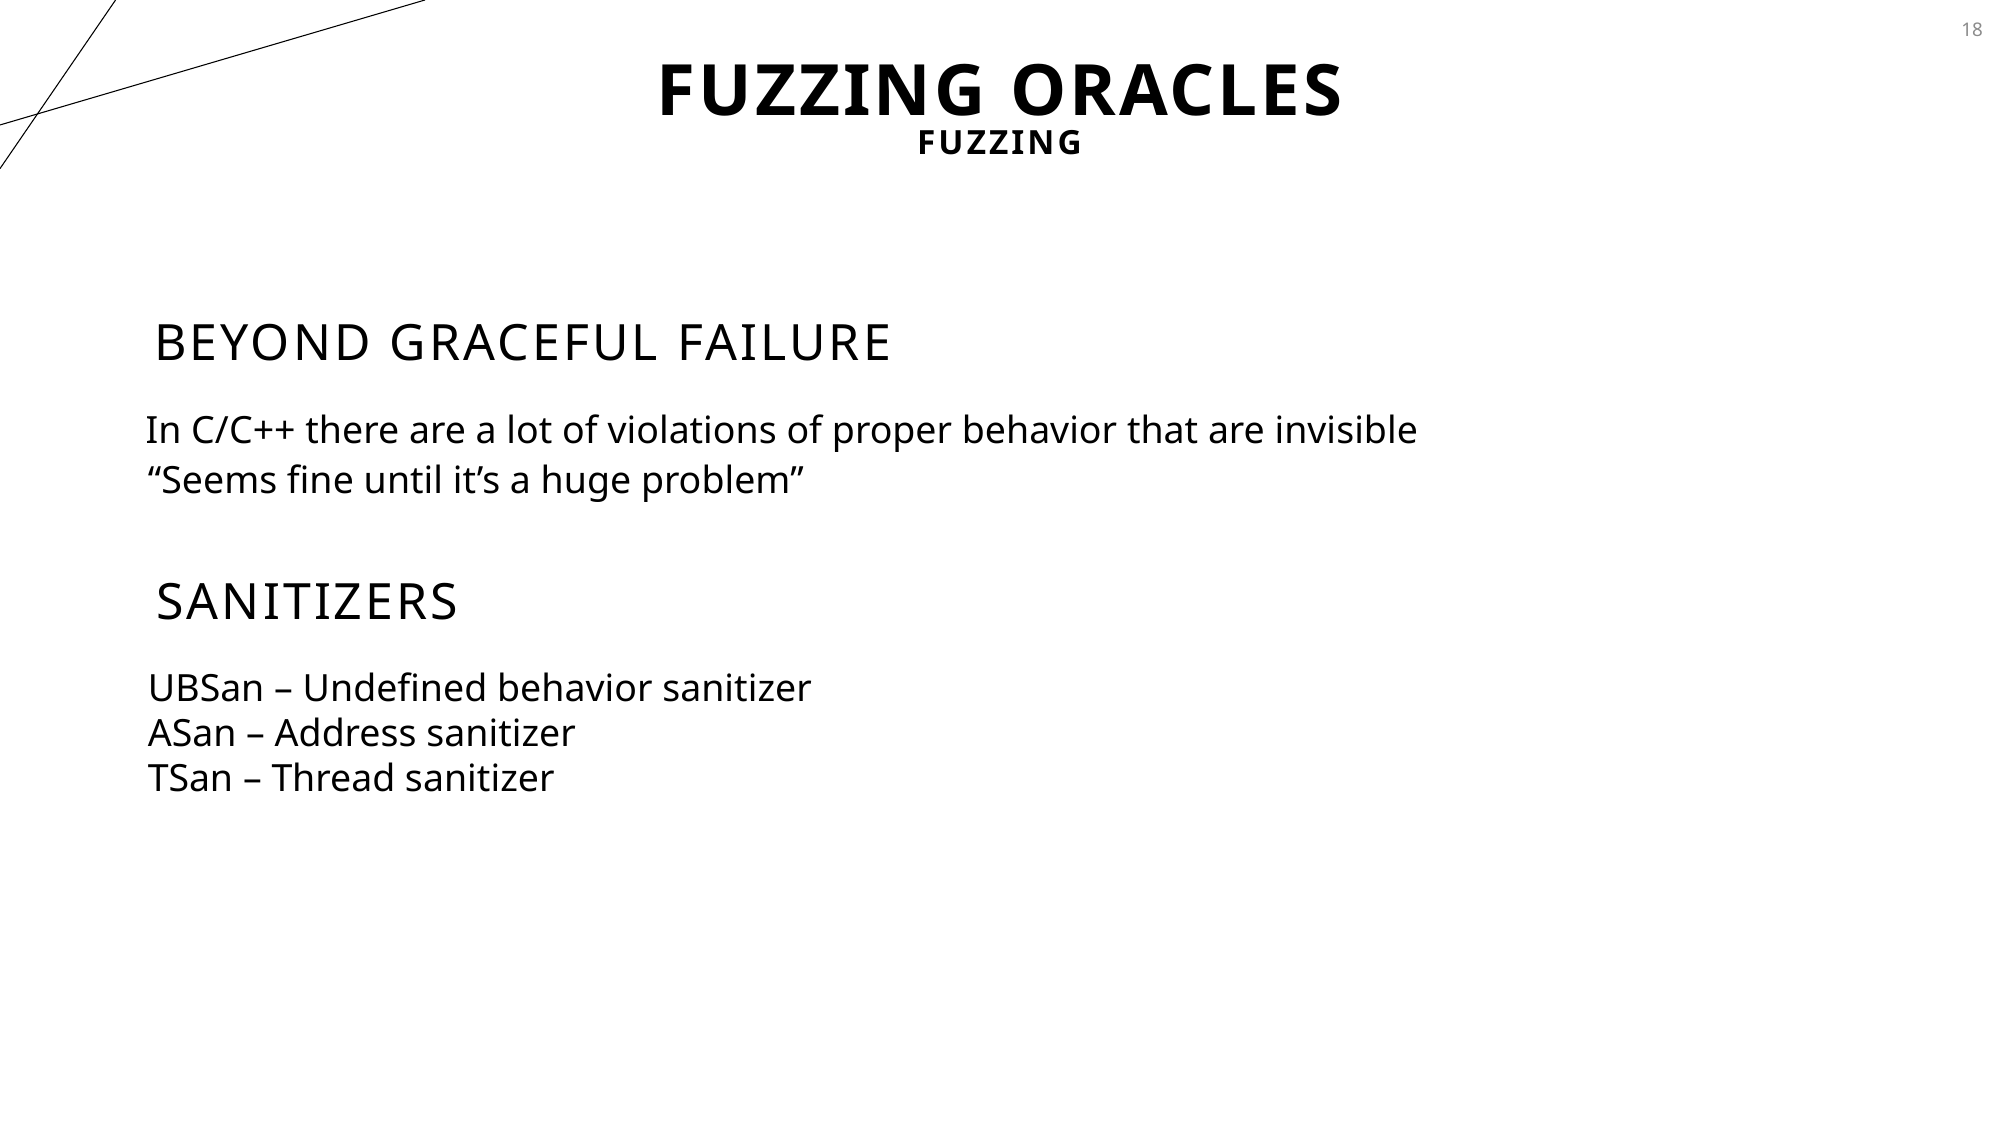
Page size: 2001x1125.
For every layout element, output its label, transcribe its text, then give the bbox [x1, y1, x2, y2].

text_box “Seems fine until it’s a huge problem” [133, 449, 1648, 509]
text_box In C/C++ there are a lot of violations of proper behavior that are invisible [130, 398, 1645, 459]
text_box Fuzzing [1, 34, 1998, 253]
title Fuzzing Oracles [1, 0, 1999, 202]
text_box Sanitizers [141, 568, 1872, 681]
text_box UBSan – Undefined behavior sanitizer ASan – Address sanitizer TSan – Thread sanitizer [133, 656, 1648, 807]
text_box Beyond graceful Failure [139, 309, 1870, 423]
